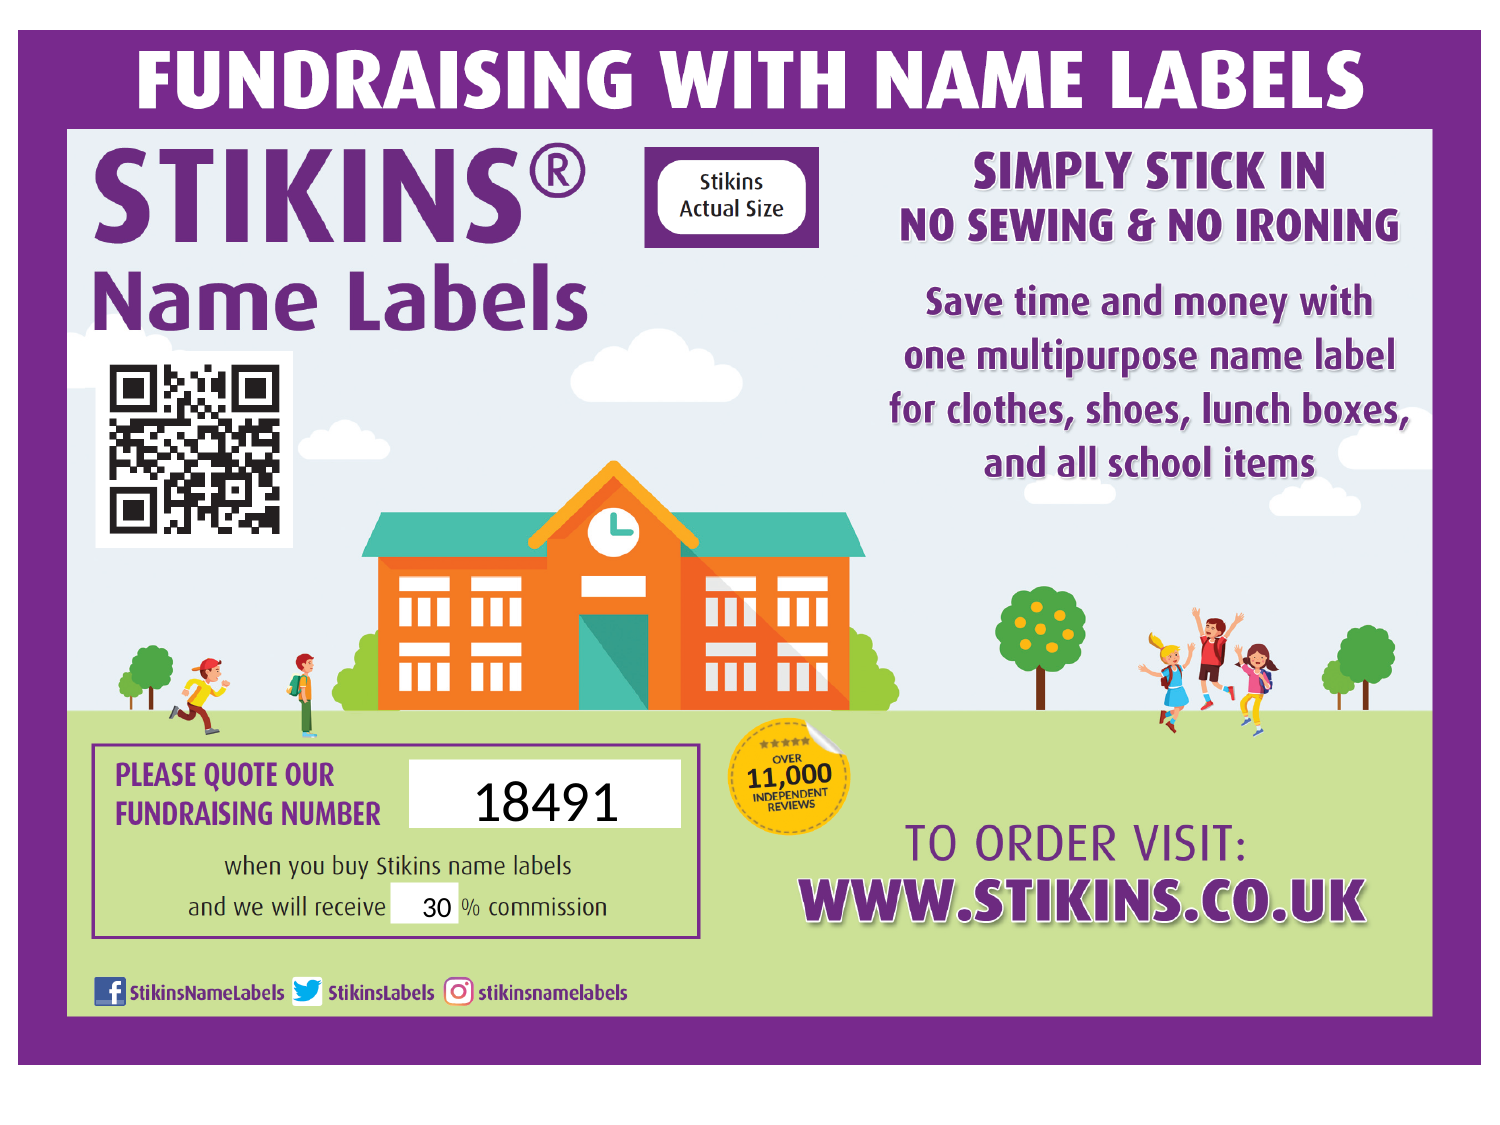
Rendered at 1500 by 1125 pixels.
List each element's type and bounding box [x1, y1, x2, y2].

picture [18, 30, 1482, 1065]
